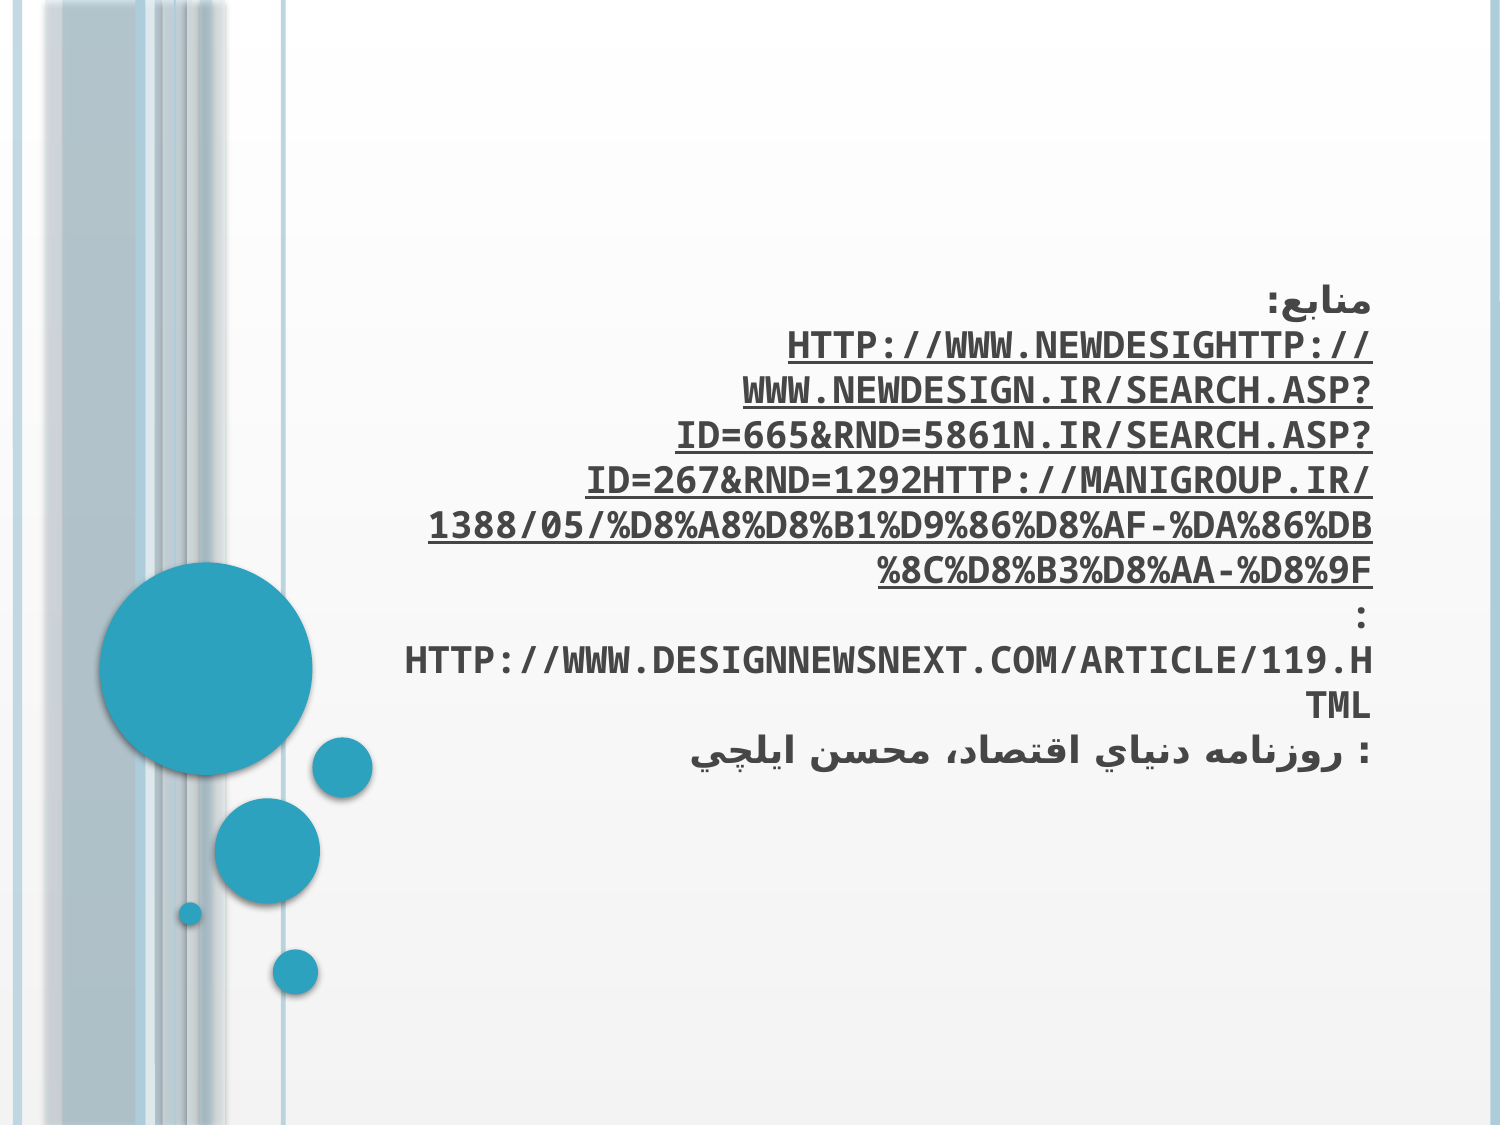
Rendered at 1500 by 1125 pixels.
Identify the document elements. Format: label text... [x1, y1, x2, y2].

title منابع: http://www.newdesighttp:// www.newdesign.ir/search.asp?id=665&rnd=5861n.ir/search.asp?id=267&rnd=1292http://manigroup.ir/1388/05/%D8%A8%D8%B1%D9%86%D8%AF-%DA%86%DB%8C%D8%B3%D8%AA-%D8%9F : http://www.designnewsnext.com/Article/119.html : روزنامه دنياي اقتصاد، محسن ايلچي [375, 512, 1388, 824]
